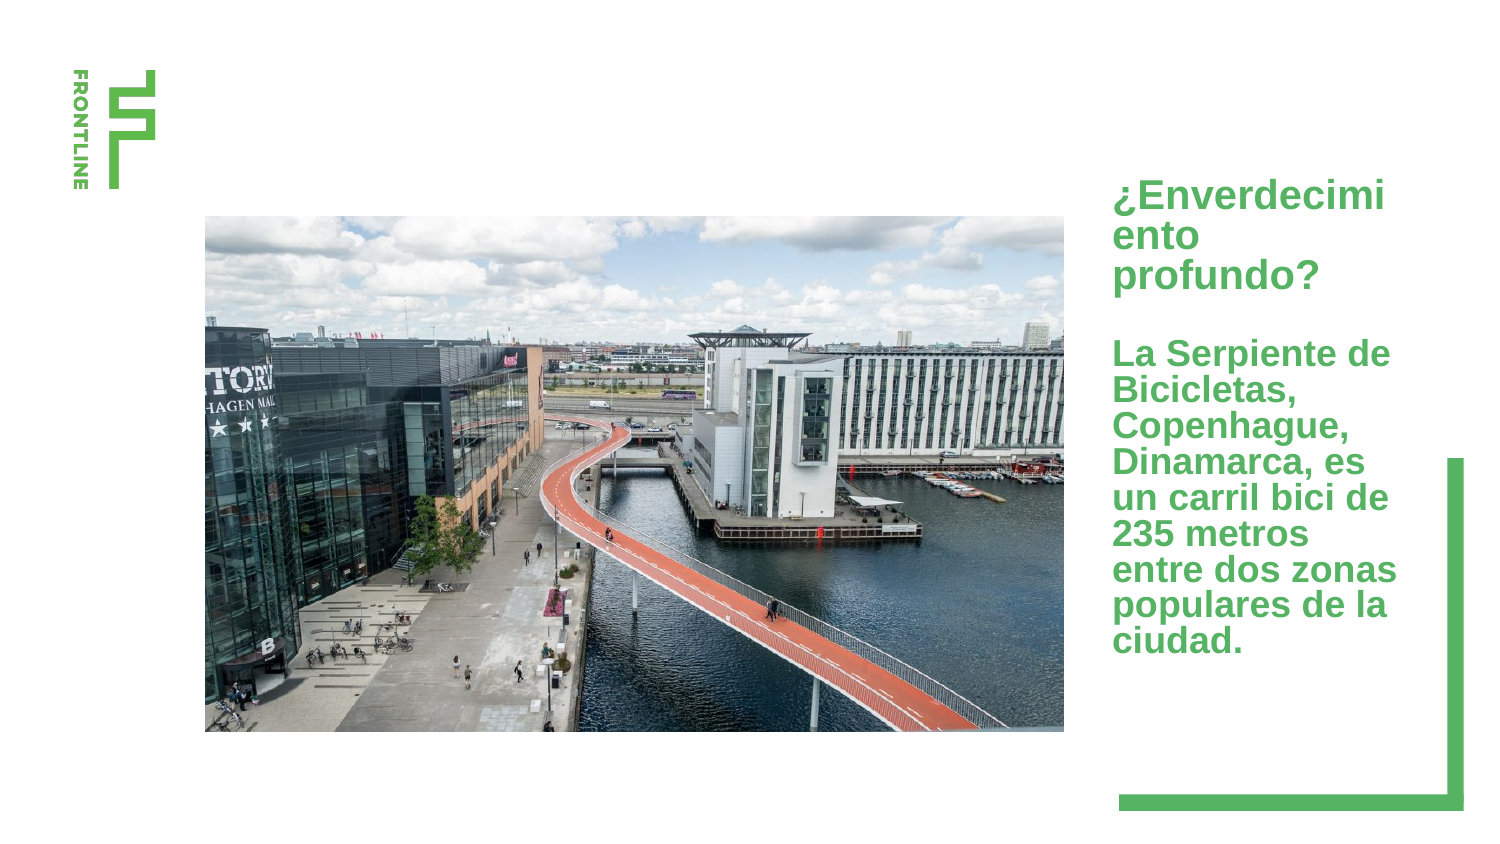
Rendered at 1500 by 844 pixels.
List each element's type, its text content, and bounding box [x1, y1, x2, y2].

picture [43, 49, 186, 210]
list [205, 216, 1064, 732]
title ¿Enverdecimiento profundo? La Serpiente de Bicicletas, Copenhague, Dinamarca, es un carril bici de 235 metros entre dos zonas populares de la ciudad. [1097, 248, 1422, 590]
